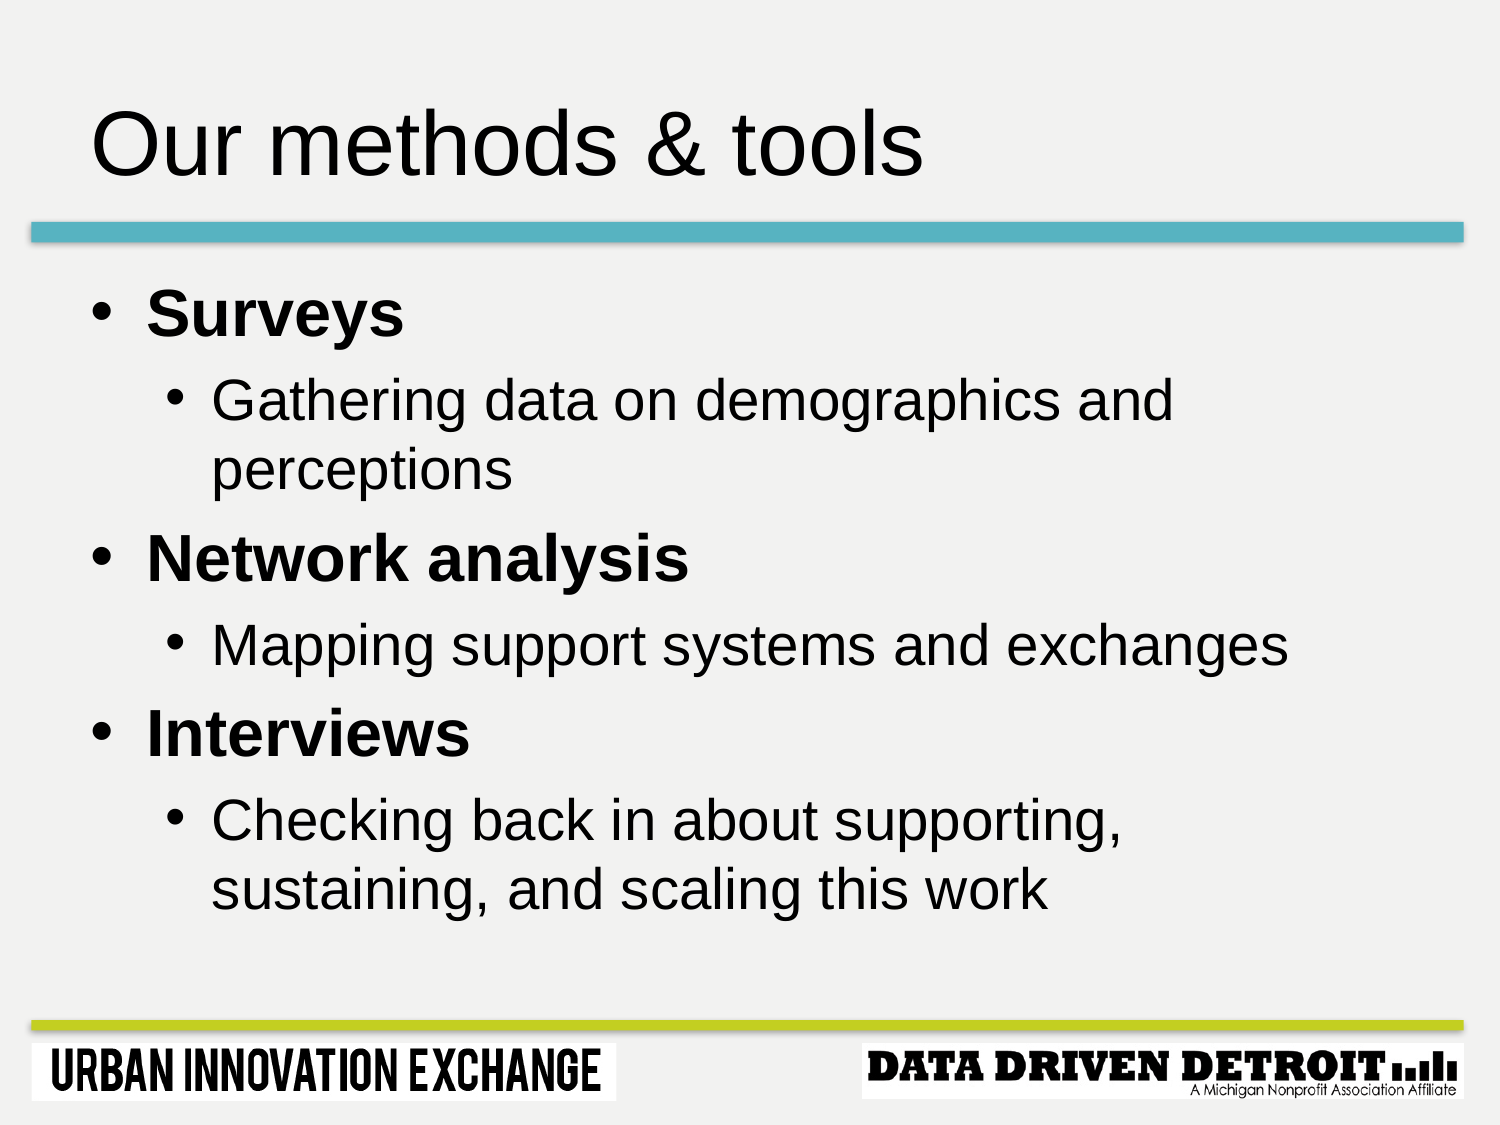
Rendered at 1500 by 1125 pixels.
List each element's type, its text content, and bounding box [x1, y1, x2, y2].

list Surveys Gathering data on demographics and perceptions Network analysis Mapping support systems and exchanges Interviews Checking back in about supporting, sustaining, and scaling this work [75, 262, 1425, 1005]
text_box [31, 1043, 1465, 1101]
title Our methods & tools [75, 45, 1425, 220]
text_box [31, 1019, 1465, 1031]
text_box [31, 221, 1465, 243]
